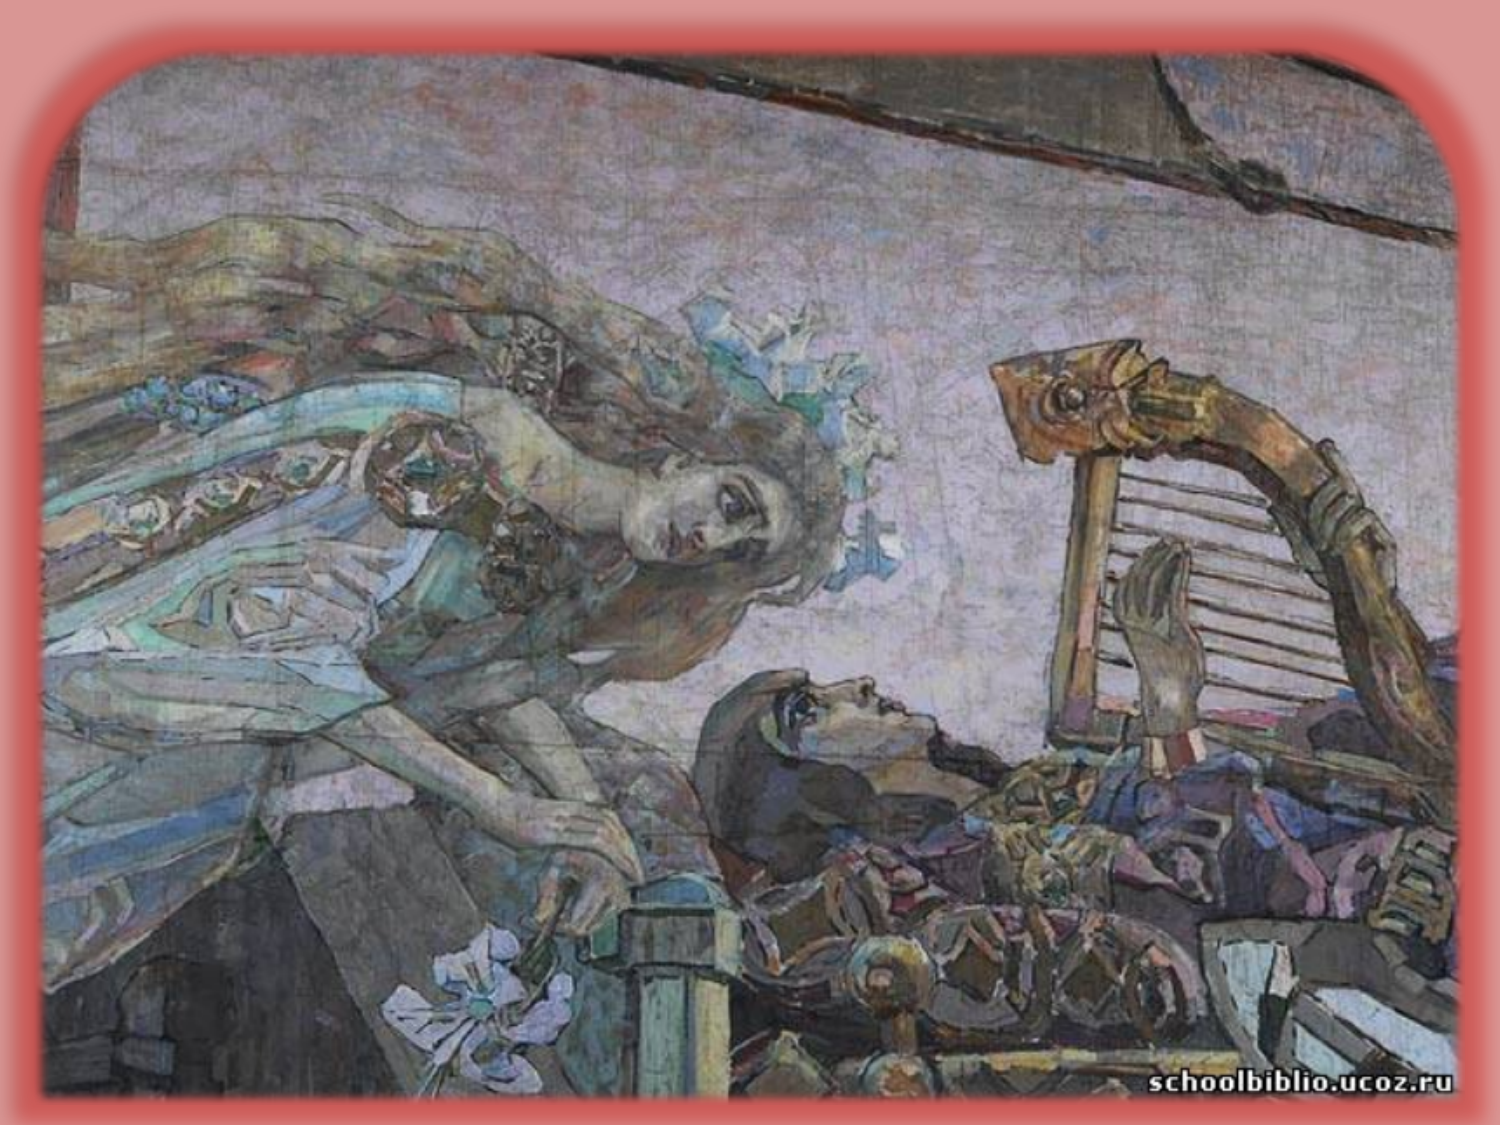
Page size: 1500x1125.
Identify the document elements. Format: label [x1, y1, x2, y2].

picture [34, 46, 1466, 1105]
